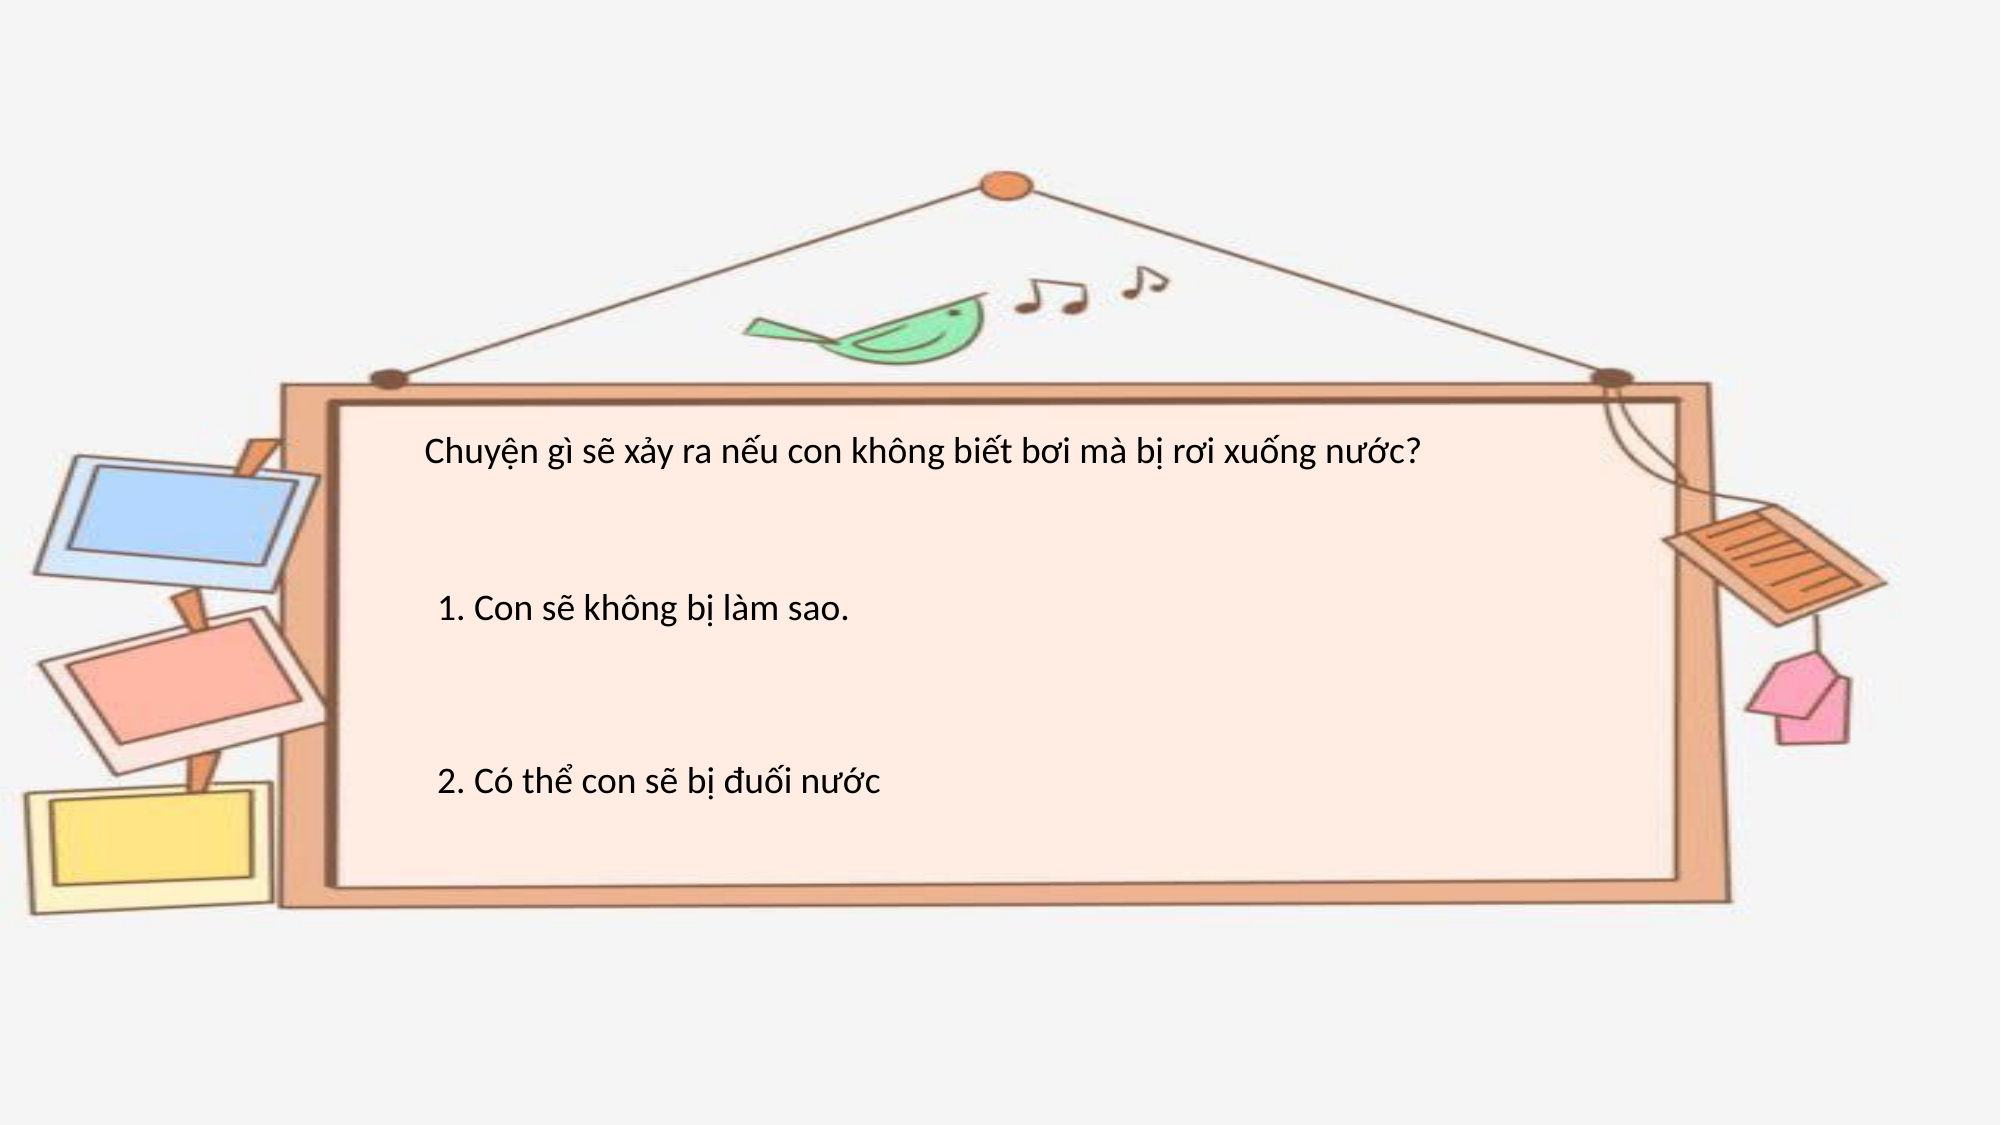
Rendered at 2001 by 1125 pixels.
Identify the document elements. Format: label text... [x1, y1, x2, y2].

text_box 1. Con sẽ không bị làm sao. [422, 575, 942, 636]
text_box 2. Có thể con sẽ bị đuối nước [422, 748, 1024, 808]
text_box Chuyện gì sẽ xảy ra nếu con không biết bơi mà bị rơi xuống nước? [409, 418, 1590, 524]
picture [0, 0, 2001, 1125]
